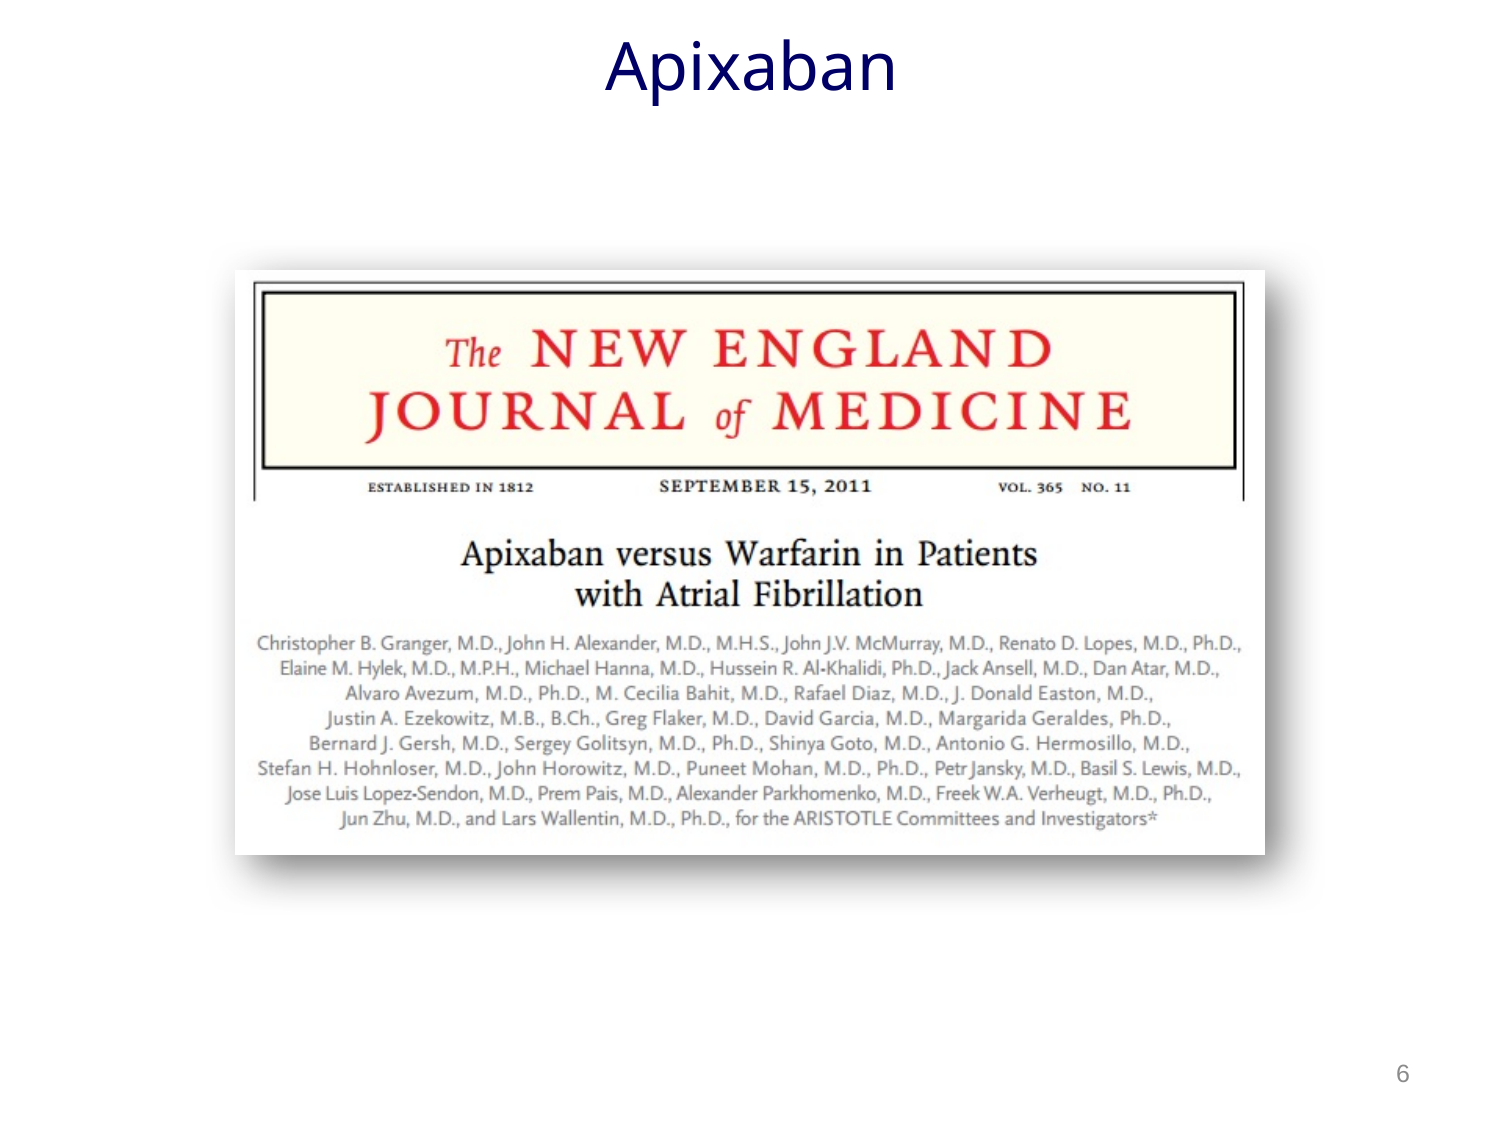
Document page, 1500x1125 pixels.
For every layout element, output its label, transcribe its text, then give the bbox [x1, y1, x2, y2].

slide_number 6 [1074, 1042, 1425, 1103]
picture [235, 270, 1265, 855]
text_box Apixaban [77, 16, 1427, 159]
